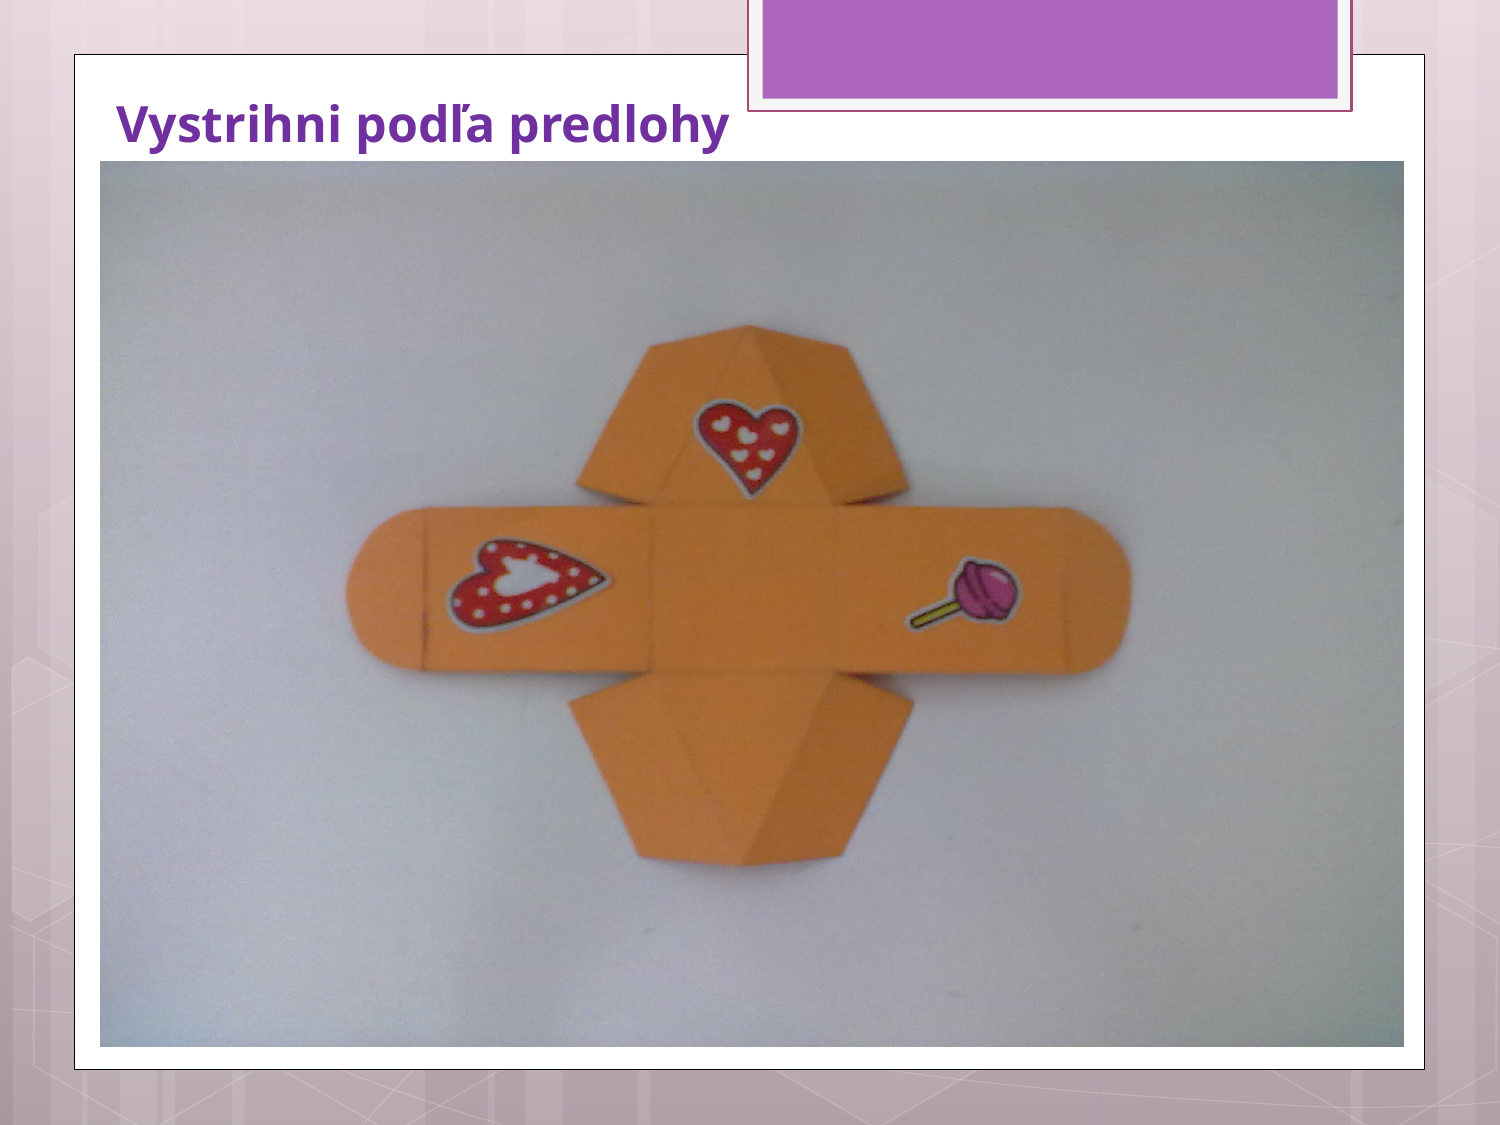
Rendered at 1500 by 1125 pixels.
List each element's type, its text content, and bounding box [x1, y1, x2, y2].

text_box Vystrihni podľa predlohy [101, 85, 811, 160]
picture [100, 161, 1404, 1047]
